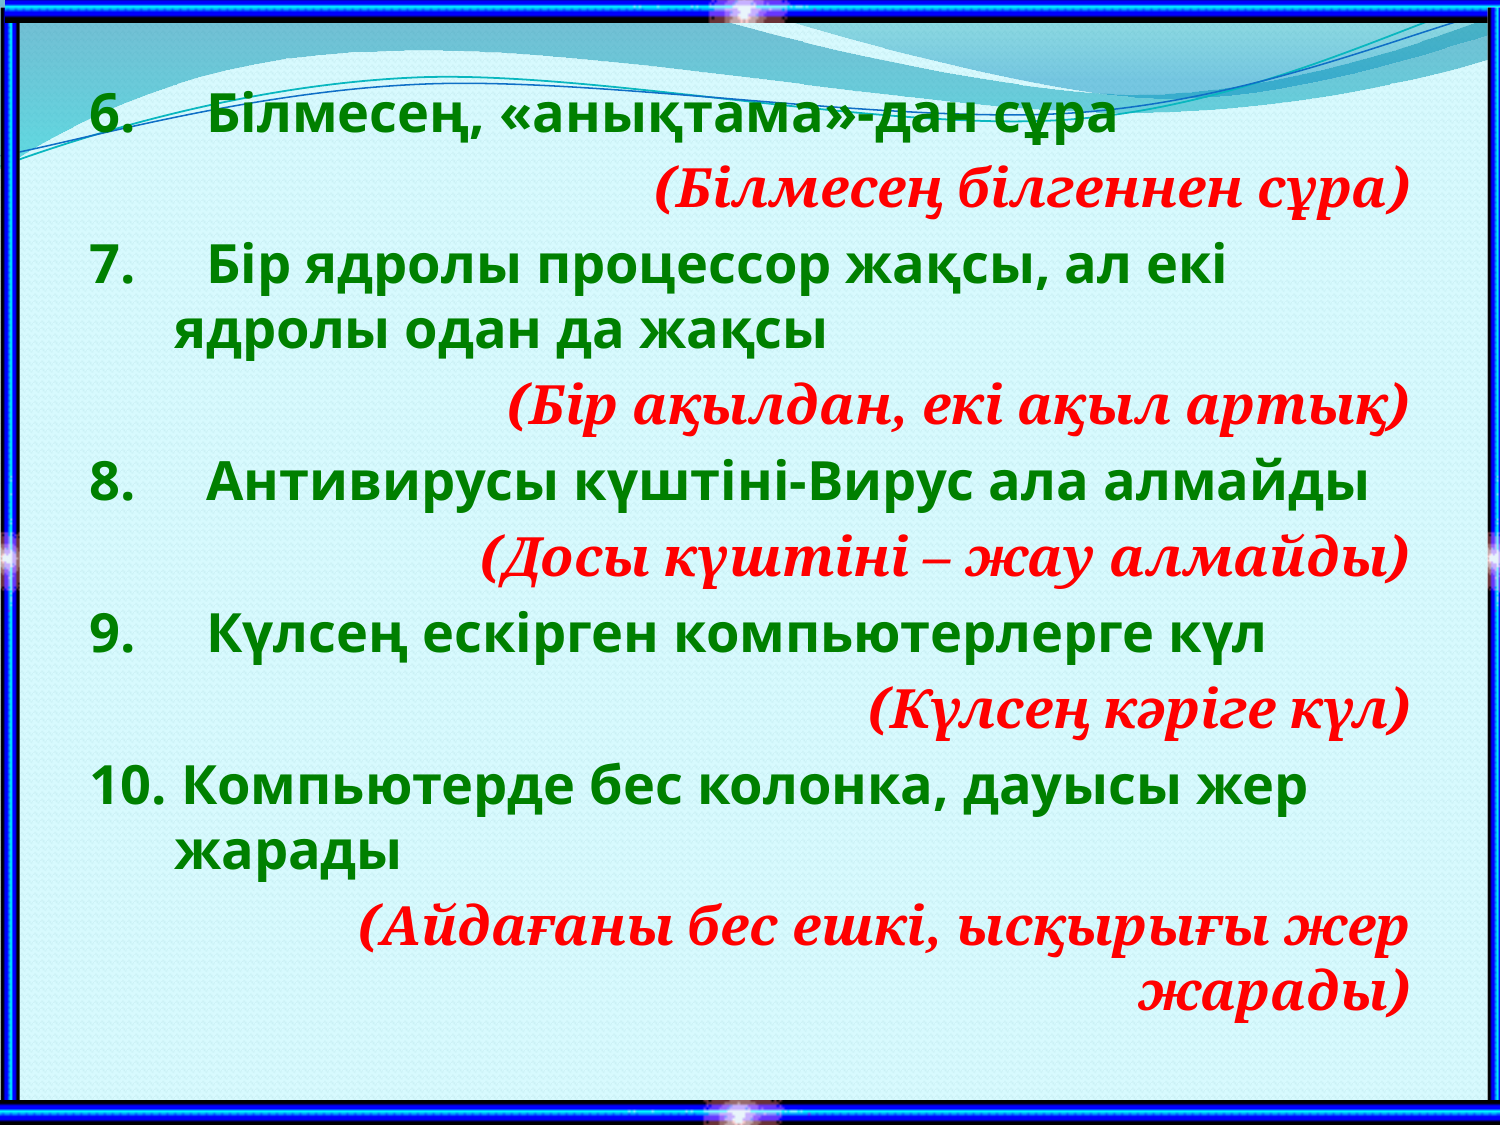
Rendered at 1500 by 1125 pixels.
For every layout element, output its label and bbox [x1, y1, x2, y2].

text_box [0, 0, 1500, 1125]
